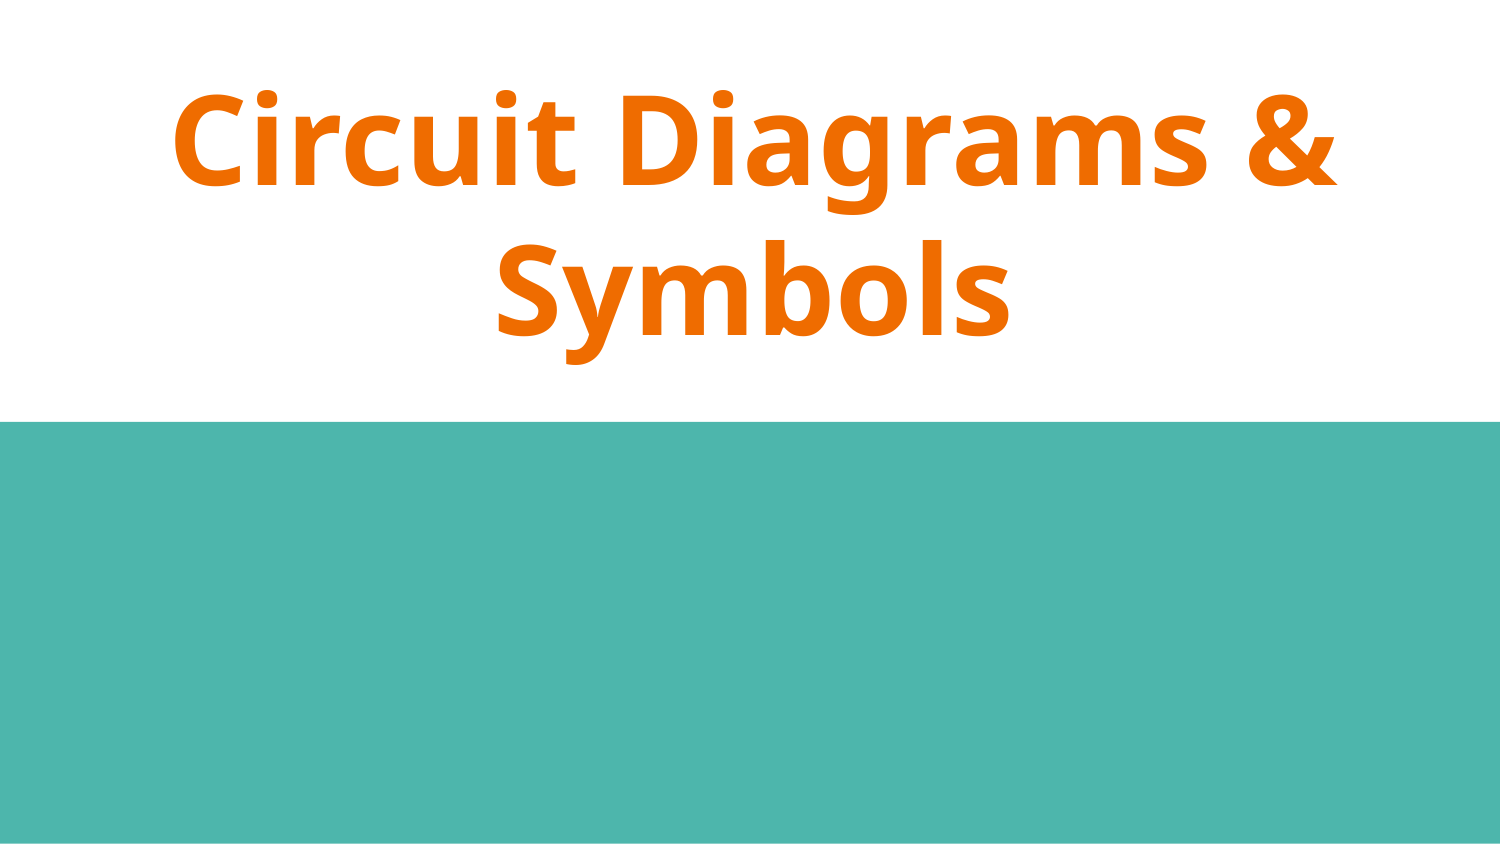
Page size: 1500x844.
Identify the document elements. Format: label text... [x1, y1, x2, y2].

title Circuit Diagrams & Symbols [51, 133, 1458, 289]
